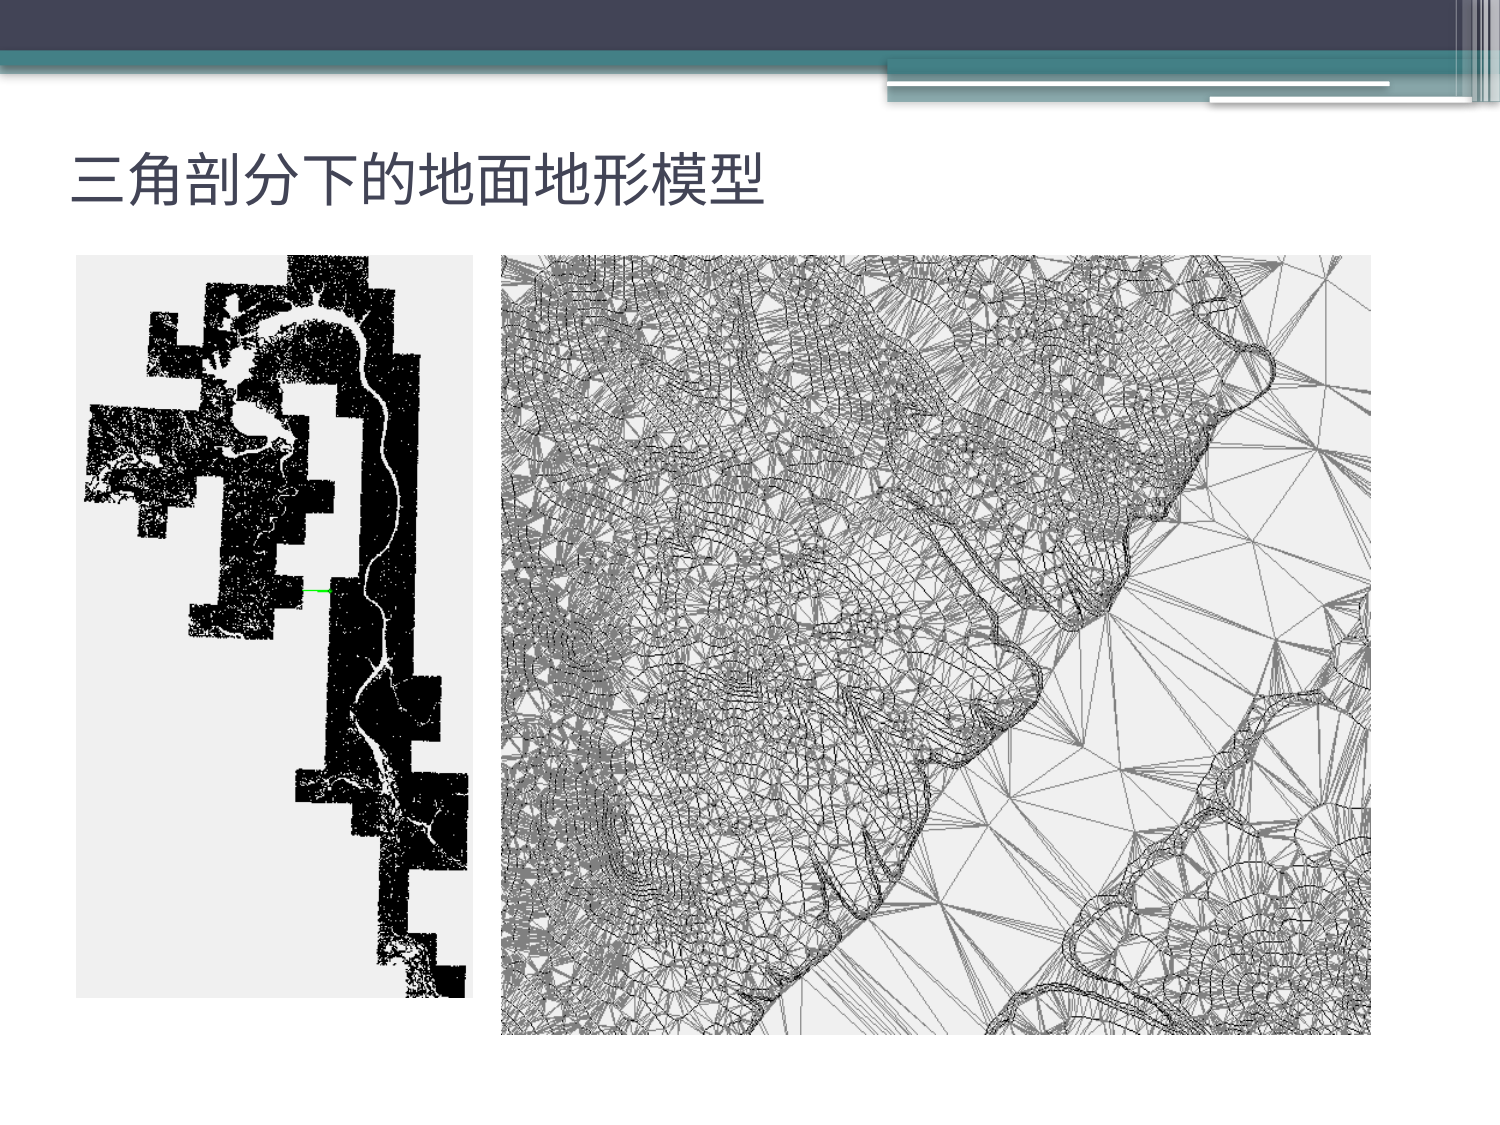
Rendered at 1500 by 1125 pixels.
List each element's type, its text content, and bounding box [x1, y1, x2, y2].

title 三角剖分下的地面地形模型 [52, 89, 1404, 266]
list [501, 255, 1371, 1036]
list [76, 255, 474, 999]
